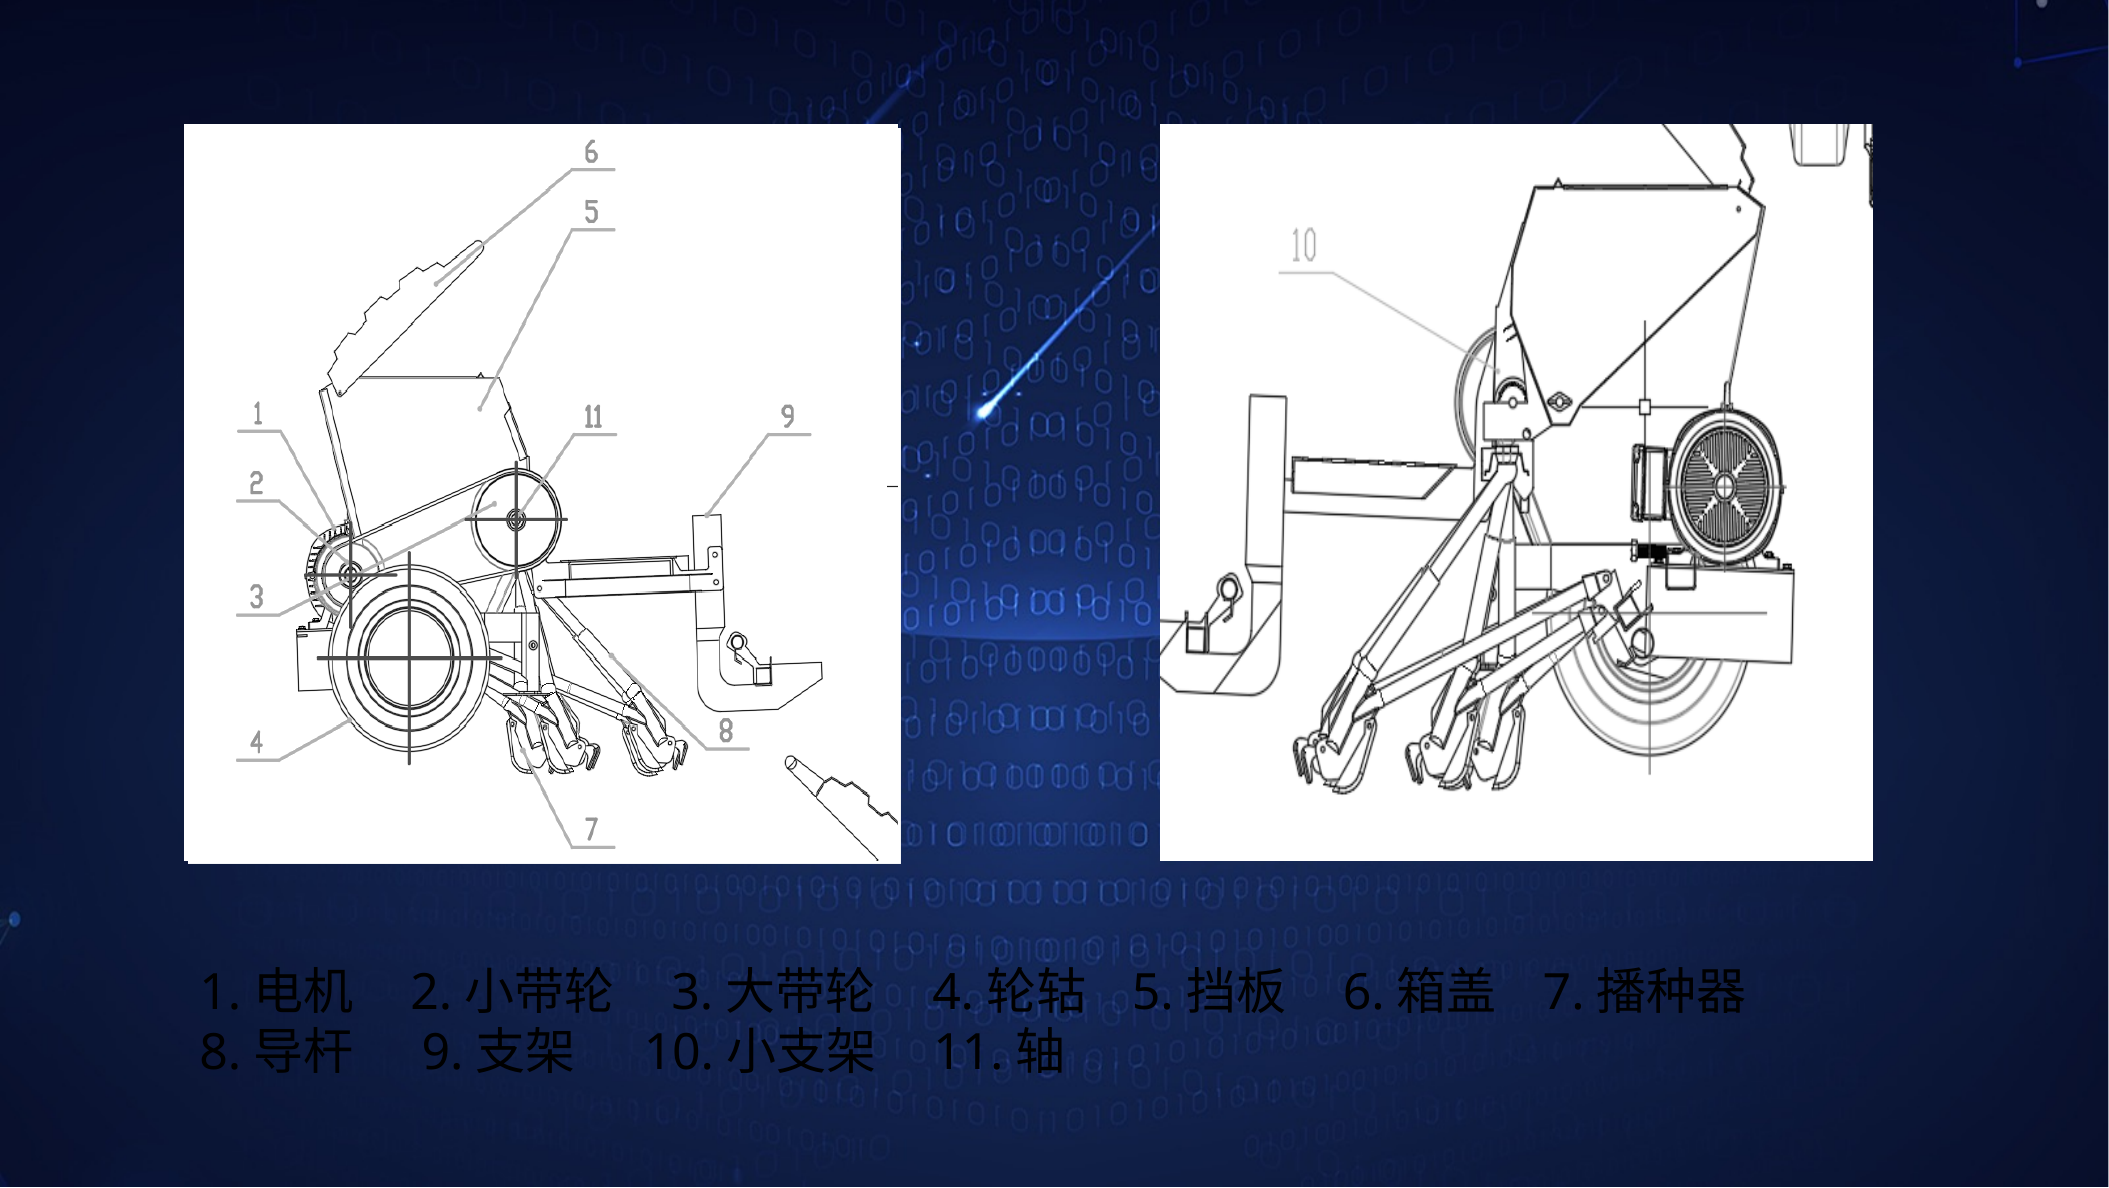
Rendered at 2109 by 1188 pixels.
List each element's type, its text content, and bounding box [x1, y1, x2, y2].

picture [0, 0, 2109, 1187]
text_box 1.电机 2.小带轮 3.大带轮 4.轮轱 5.挡板 6.箱盖 7.播种器 8.导杆 9.支架 10.小支架 11.轴 [184, 951, 1940, 1087]
